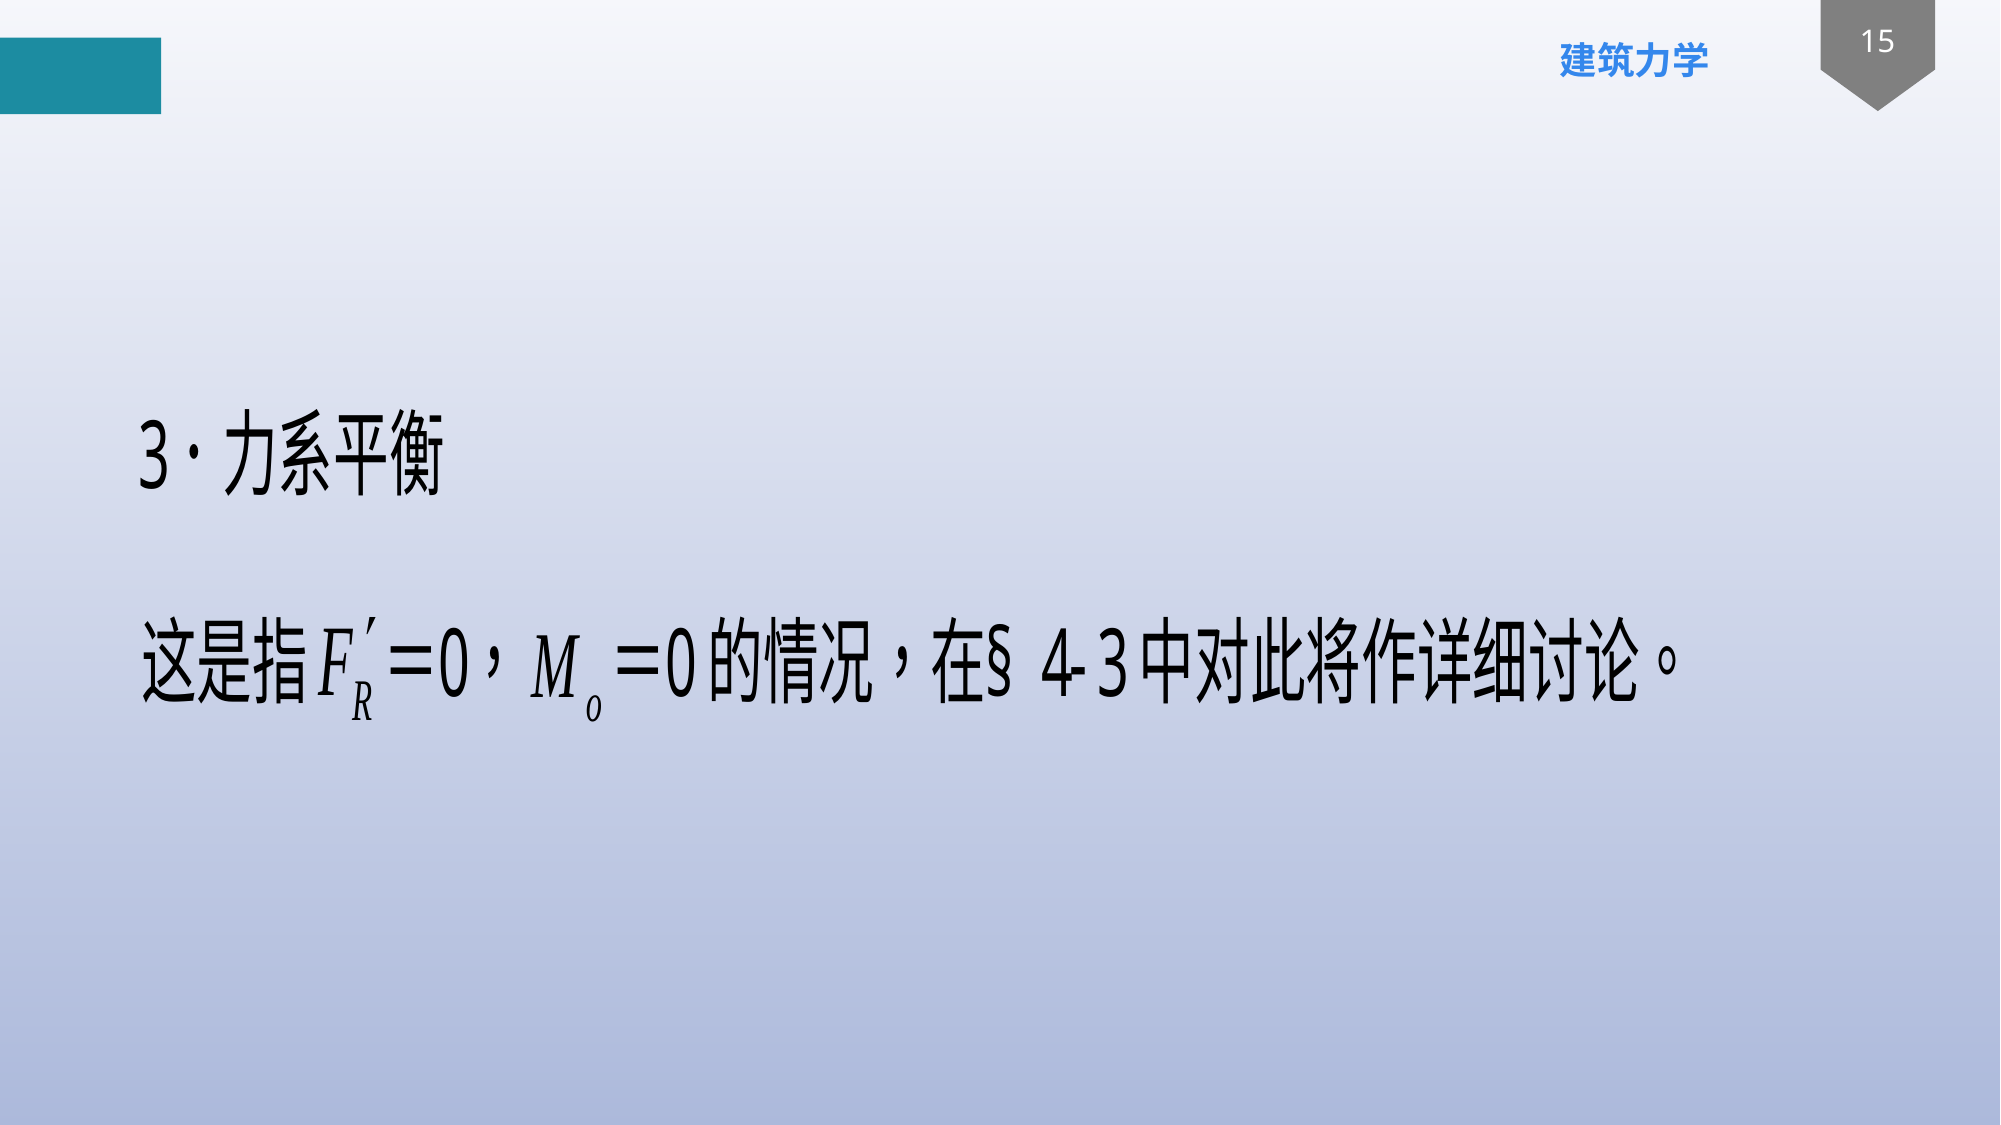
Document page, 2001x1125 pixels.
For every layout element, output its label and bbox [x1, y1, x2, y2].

list [29, 363, 1956, 792]
